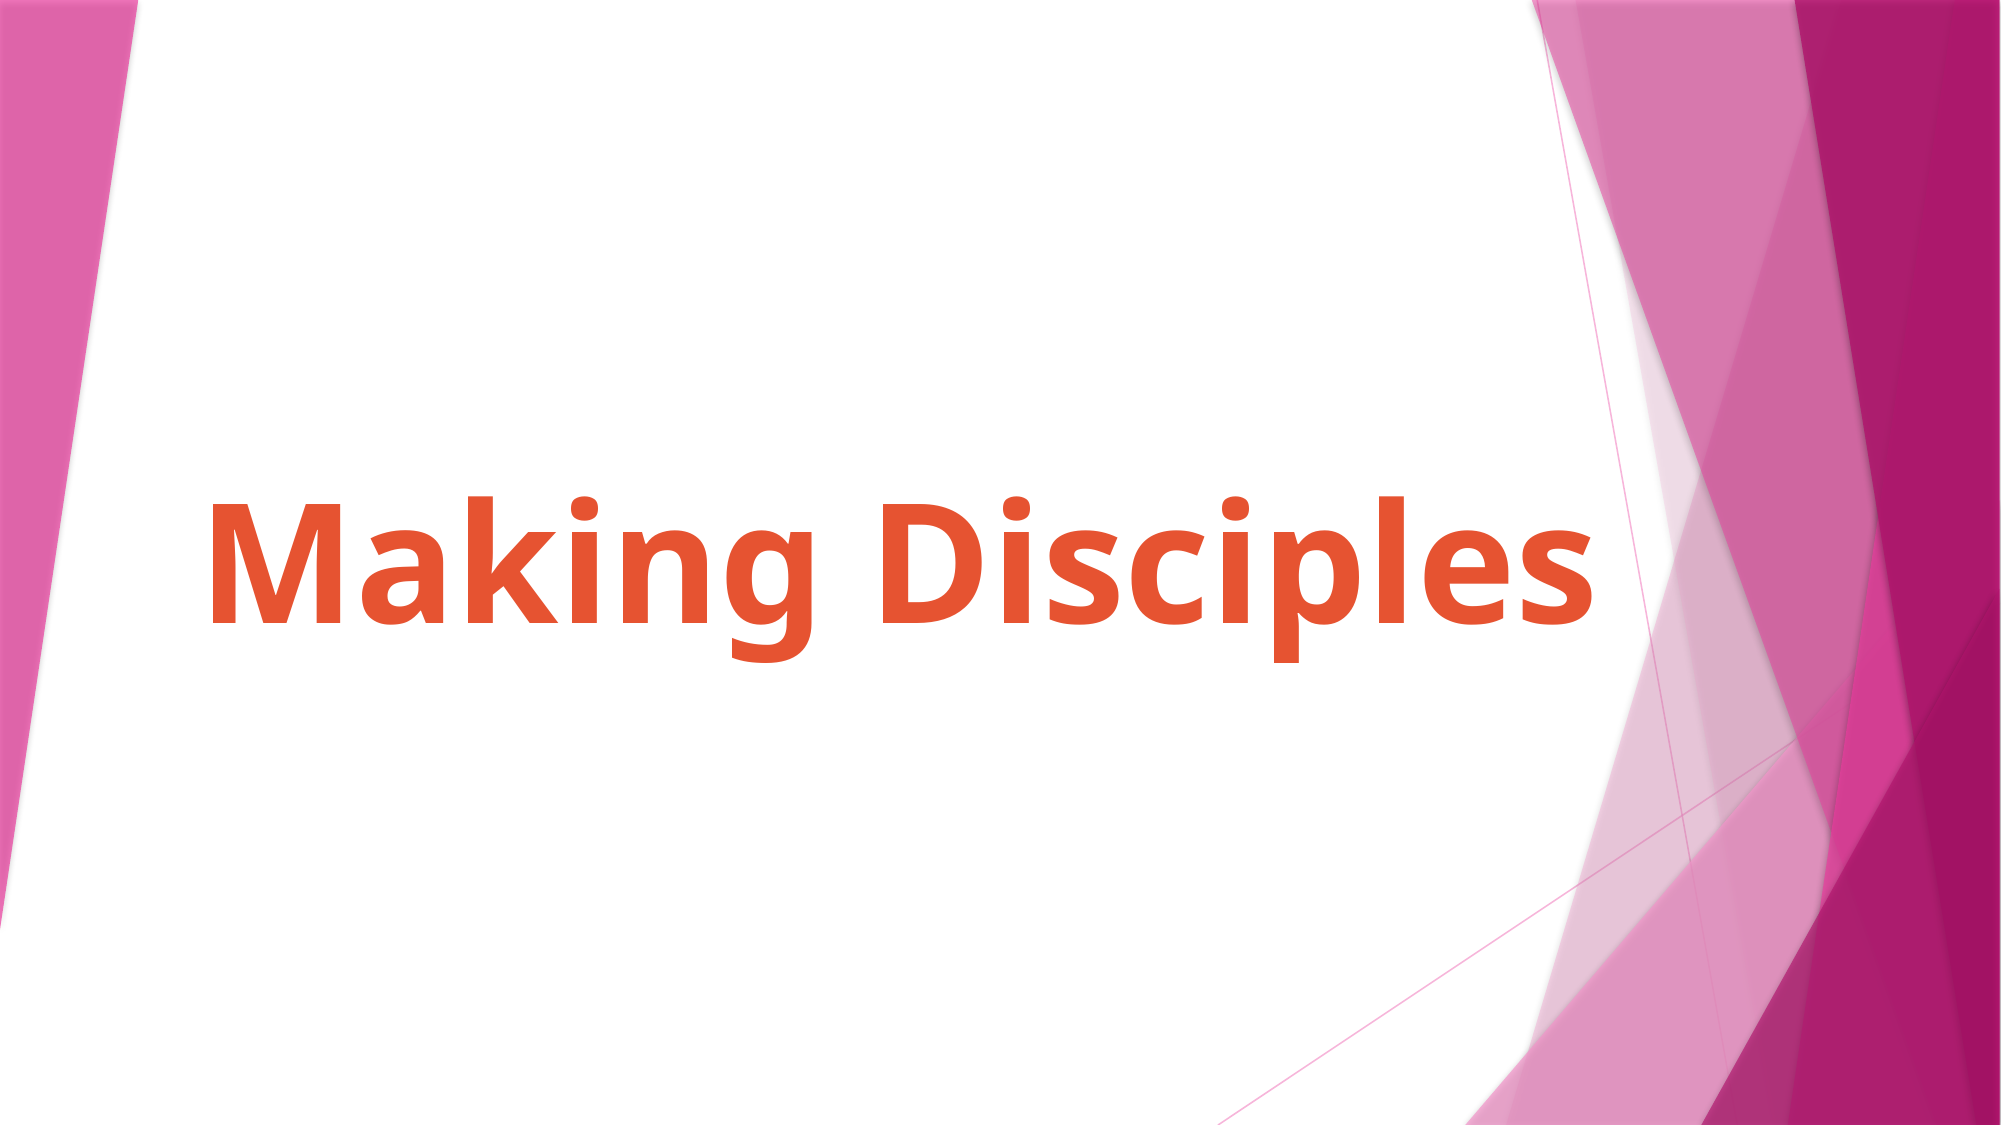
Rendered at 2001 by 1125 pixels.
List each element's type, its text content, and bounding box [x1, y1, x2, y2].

title Making Disciples [0, 394, 1798, 665]
